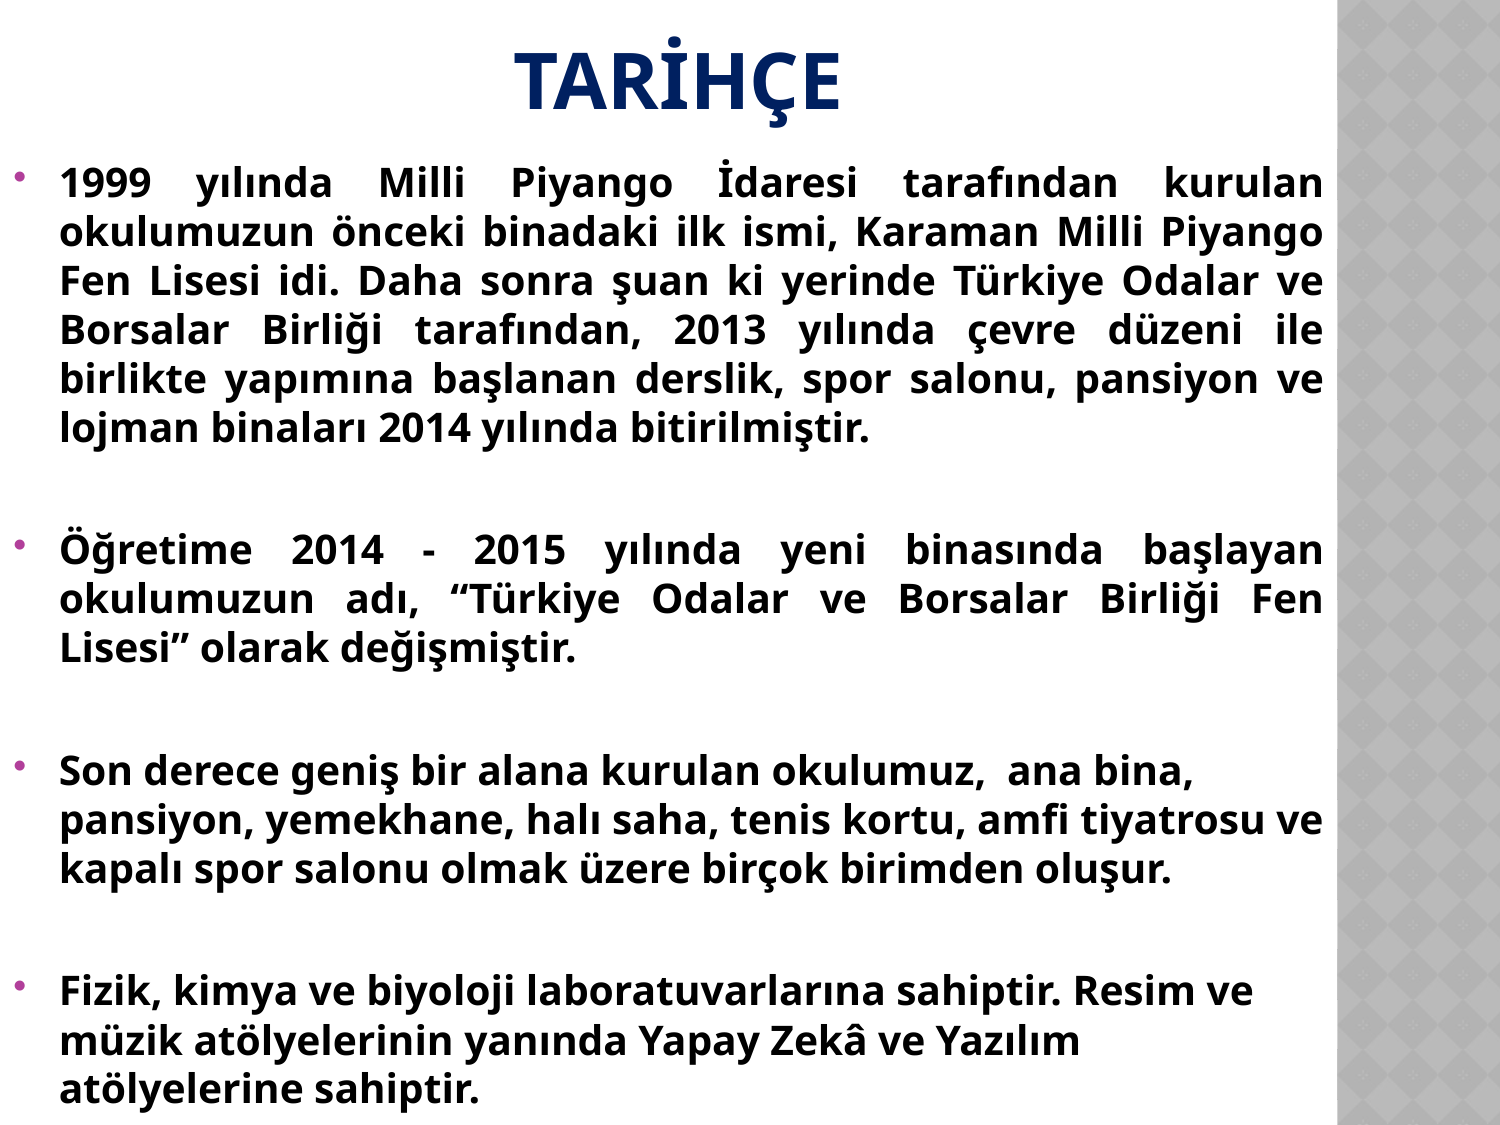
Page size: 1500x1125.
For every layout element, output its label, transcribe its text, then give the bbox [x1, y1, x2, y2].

list 1999 yılında Milli Piyango İdaresi tarafından kurulan okulumuzun önceki binadaki ilk ismi, Karaman Milli Piyango Fen Lisesi idi. Daha sonra şuan ki yerinde Türkiye Odalar ve Borsalar Birliği tarafından, 2013 yılında çevre düzeni ile birlikte yapımına başlanan derslik, spor salonu, pansiyon ve lojman binaları 2014 yılında bitirilmiştir. Öğretime 2014 - 2015 yılında yeni binasında başlayan okulumuzun adı, “Türkiye Odalar ve Borsalar Birliği Fen Lisesi” olarak değişmiştir. Son derece geniş bir alana kurulan okulumuz, ana bina, pansiyon, yemekhane, halı saha, tenis kortu, amfi tiyatrosu ve kapalı spor salonu olmak üzere birçok birimden oluşur. Fizik, kimya ve biyoloji laboratuvarlarına sahiptir. Resim ve müzik atölyelerinin yanında Yapay Zekâ ve Yazılım atölyelerine sahiptir. [0, 149, 1341, 1125]
title Tarihçe [75, 30, 1263, 126]
